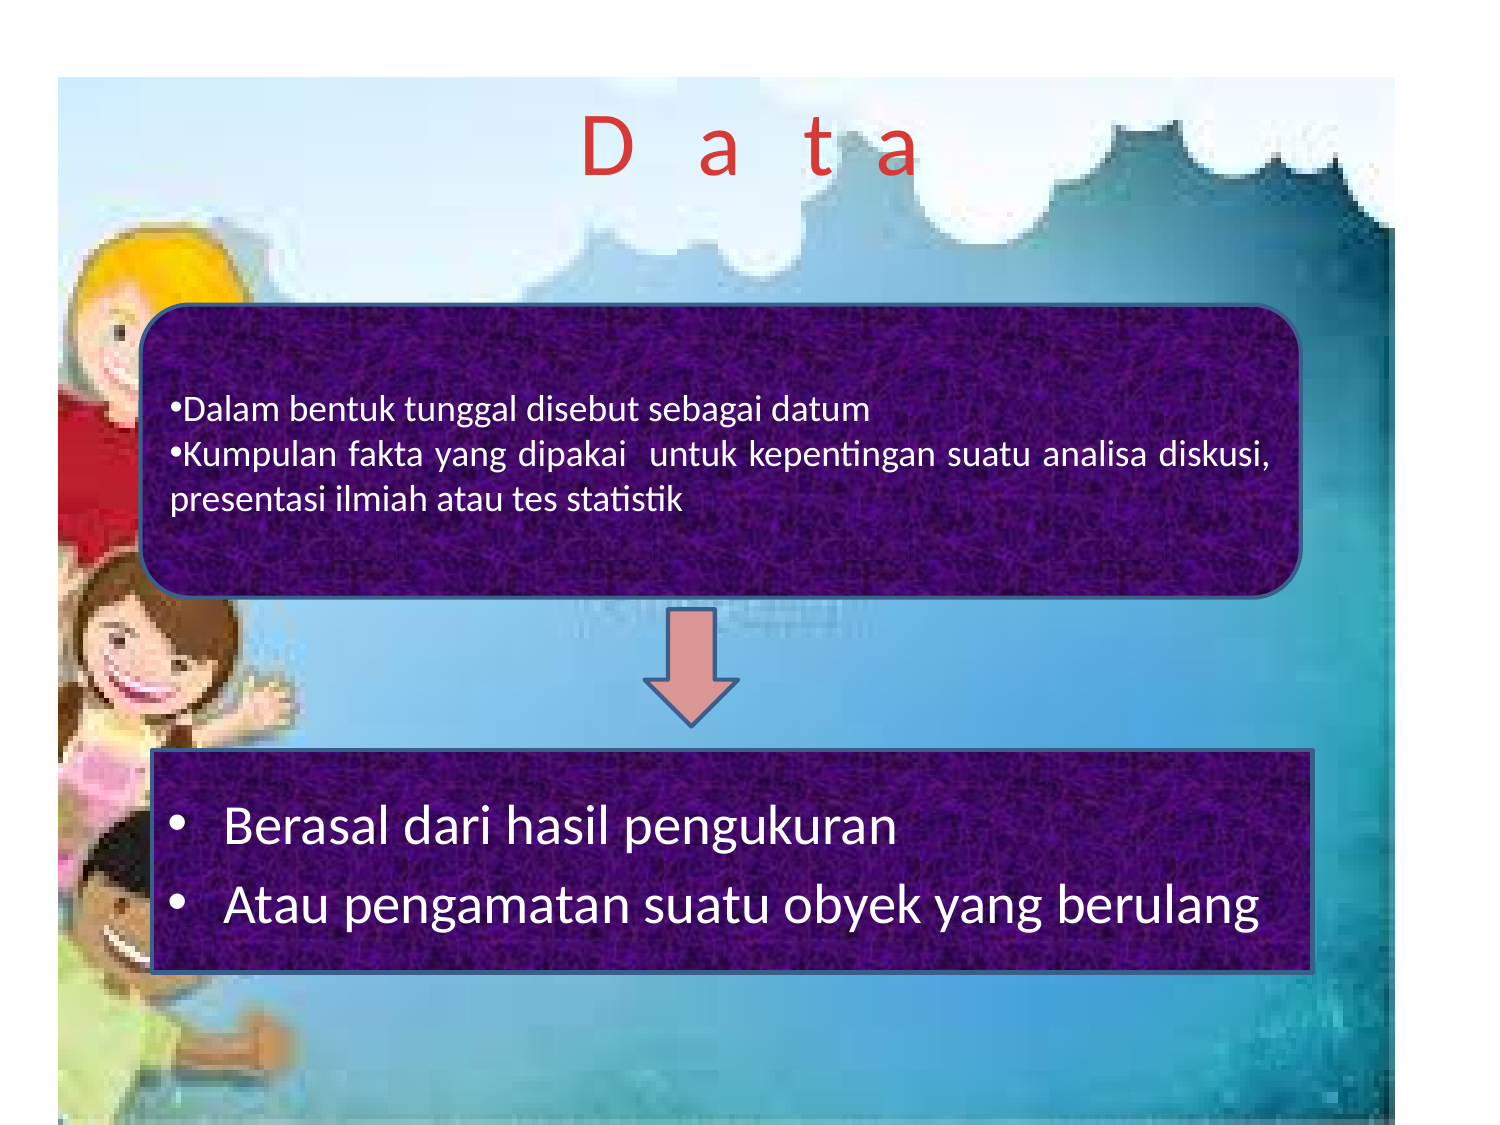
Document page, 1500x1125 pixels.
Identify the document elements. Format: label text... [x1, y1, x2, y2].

picture [58, 76, 1395, 1125]
title D a t a [75, 45, 1425, 233]
